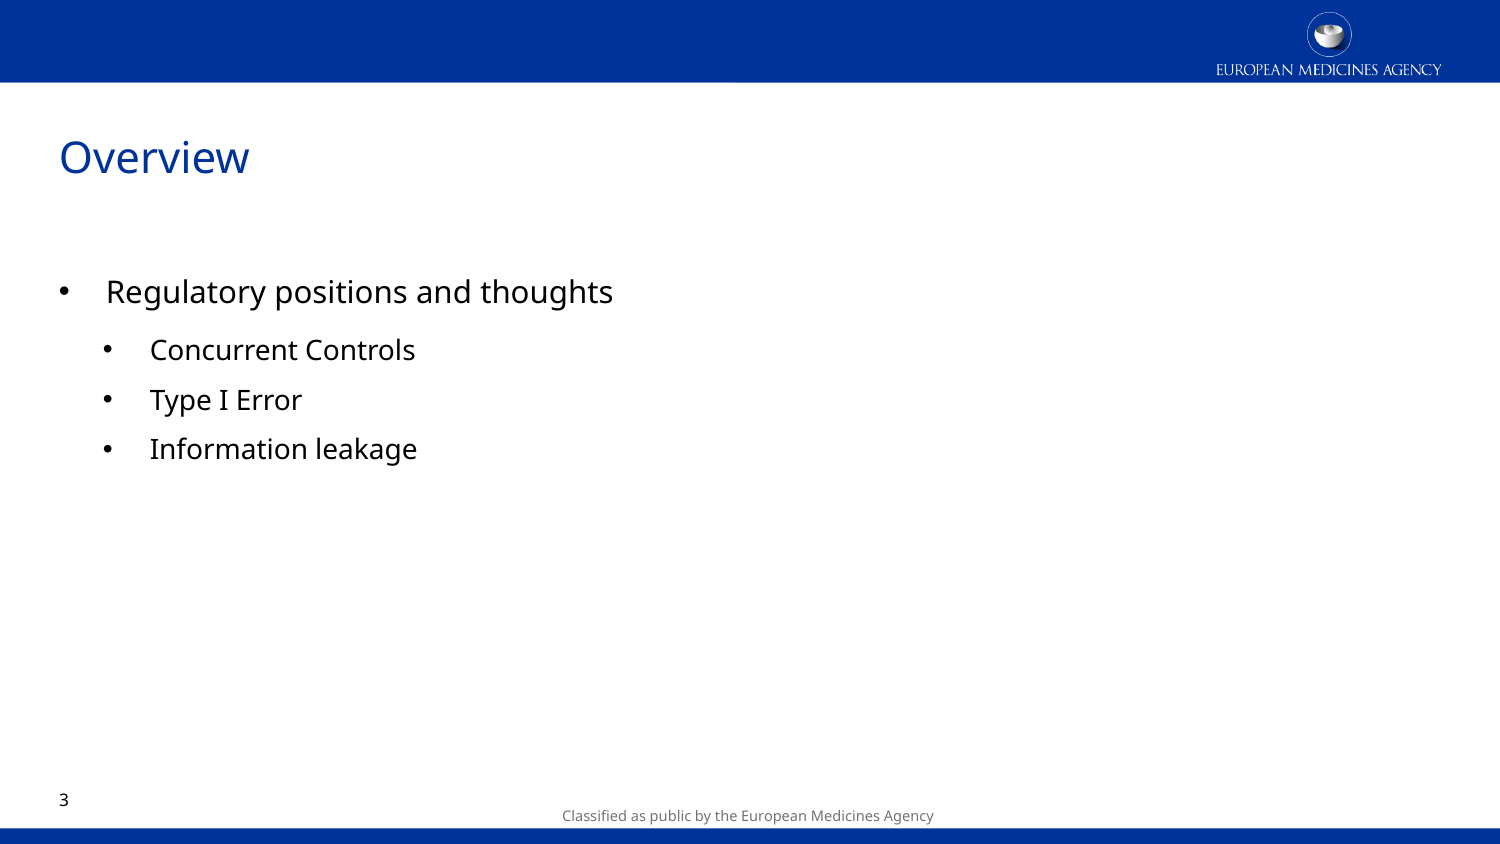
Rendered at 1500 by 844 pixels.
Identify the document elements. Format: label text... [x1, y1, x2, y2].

picture [1216, 11, 1441, 77]
slide_number 2 [59, 788, 110, 818]
title Overview [58, 126, 1441, 244]
list Regulatory positions and thoughts Concurrent Controls Type I Error Information leakage [58, 265, 1441, 753]
